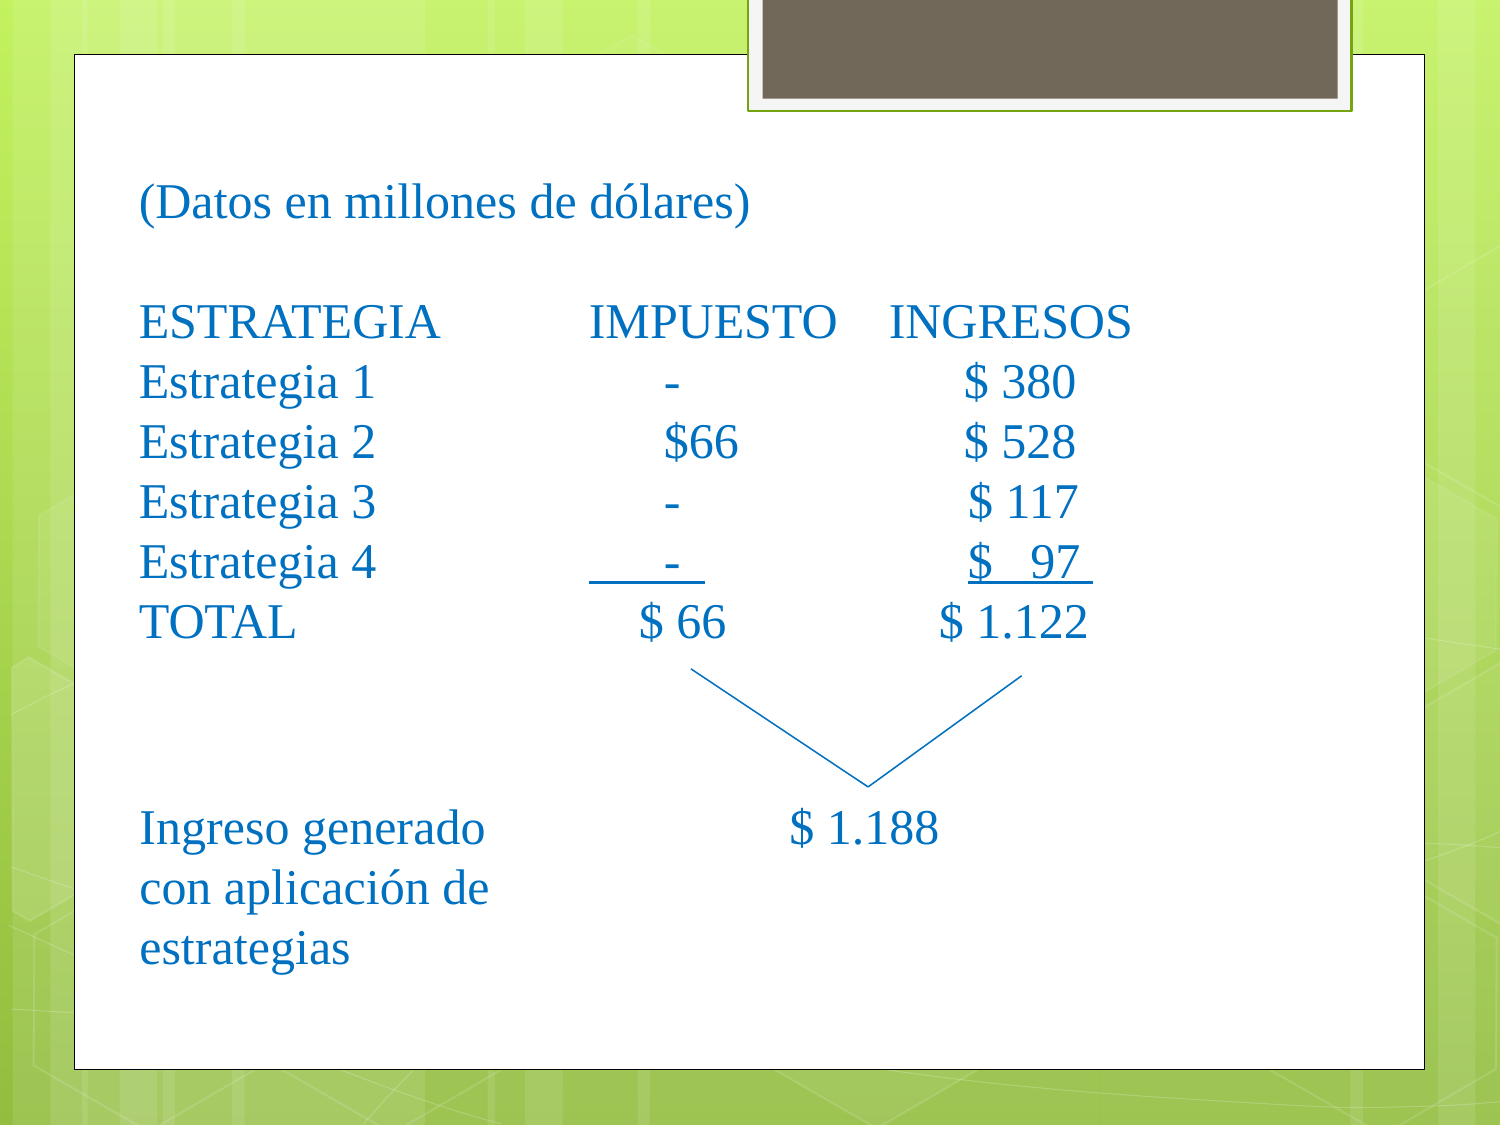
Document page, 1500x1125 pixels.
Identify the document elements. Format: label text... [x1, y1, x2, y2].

text_box Ingreso generado $ 1.188 con aplicación de estrategias [124, 786, 1165, 982]
text_box (Datos en millones de dólares) ESTRATEGIA IMPUESTO INGRESOS Estrategia 1 - $ 380 Estrategia 2 $66 $ 528 Estrategia 3 - $ 117 Estrategia 4 - $ 97 TOTAL $ 66 $ 1.122 [123, 160, 1400, 656]
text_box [690, 668, 869, 788]
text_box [867, 675, 1022, 788]
